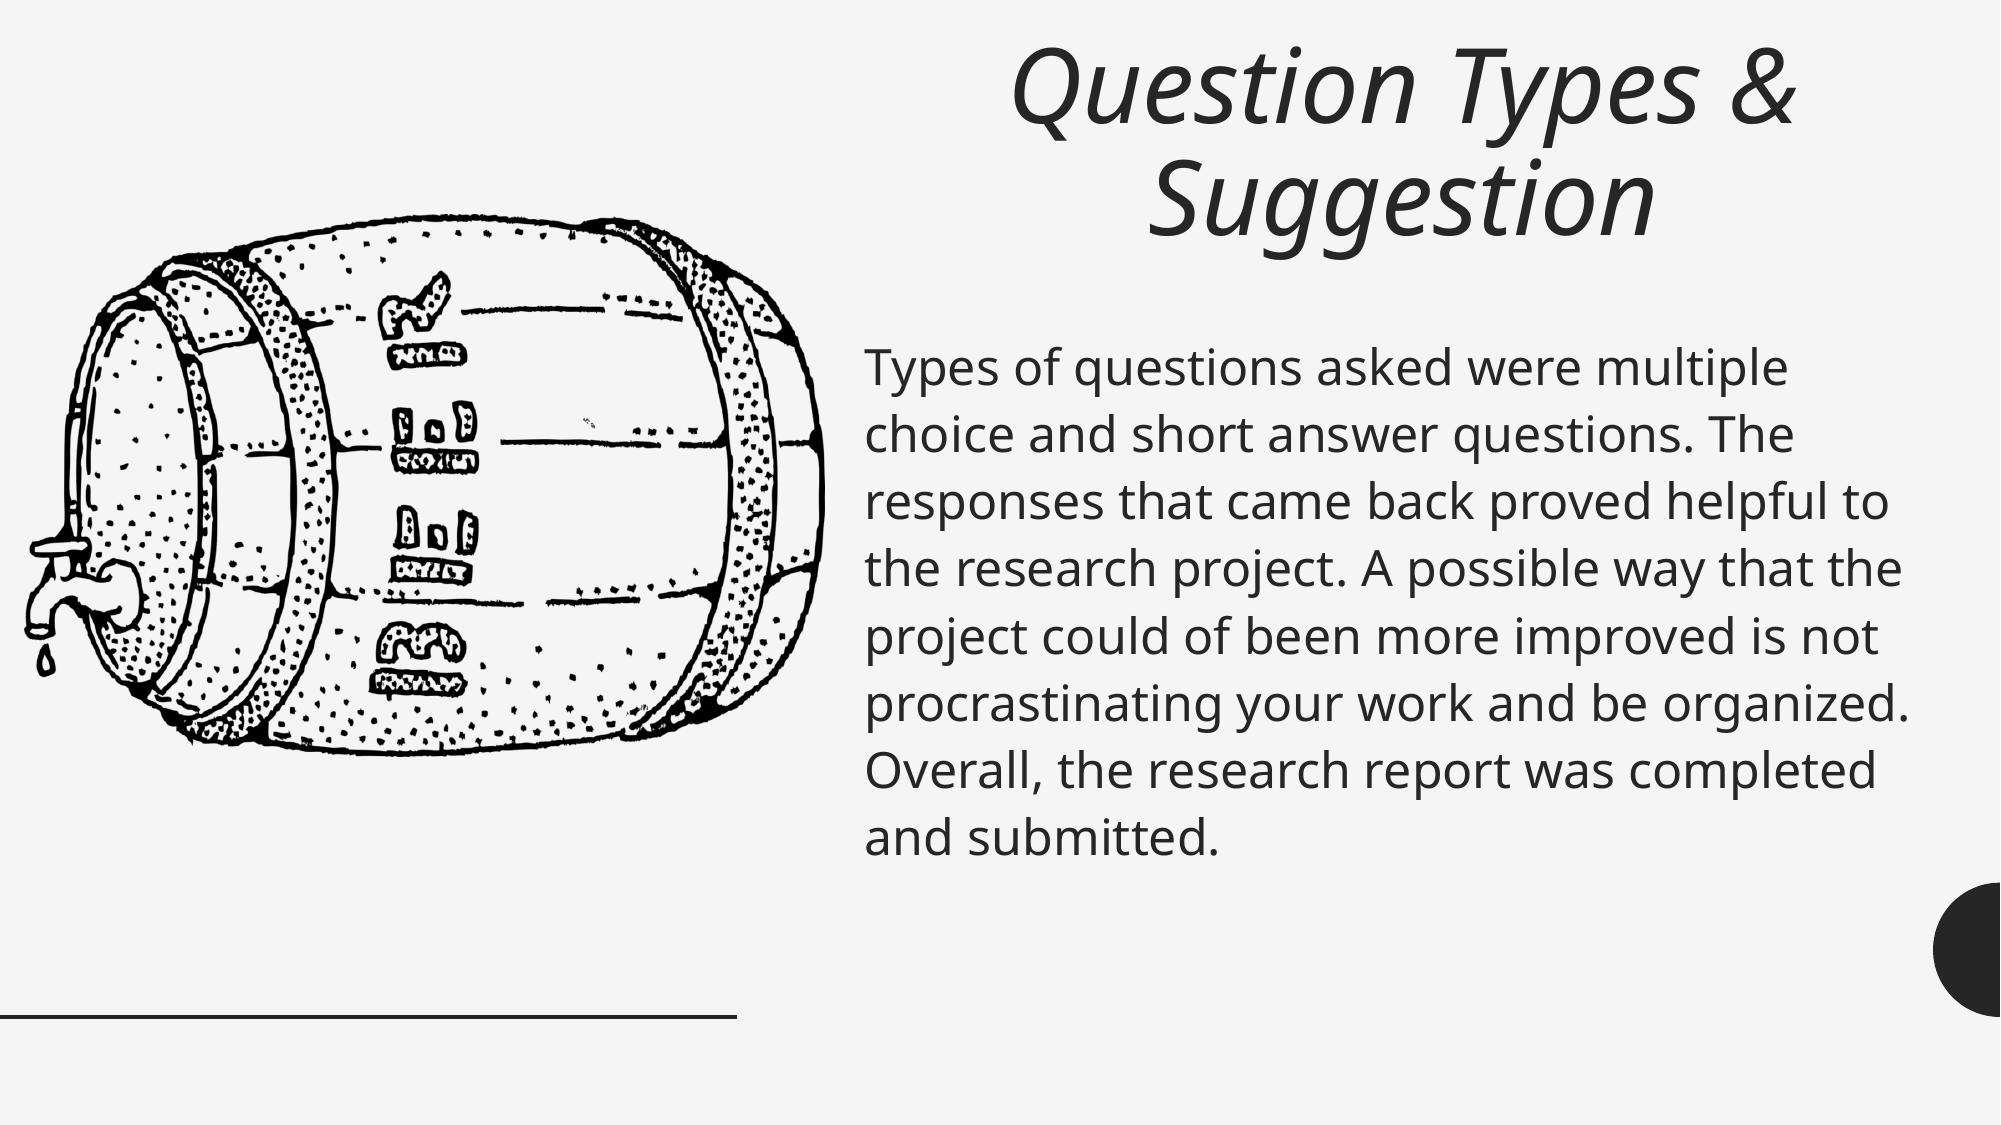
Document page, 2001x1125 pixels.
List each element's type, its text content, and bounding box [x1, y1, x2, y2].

picture [24, 214, 826, 757]
title Question Types & Suggestion [822, 18, 1986, 190]
list Types of questions asked were multiple choice and short answer questions. The responses that came back proved helpful to the research project. A possible way that the project could of been more improved is not procrastinating your work and be organized. Overall, the research report was completed and submitted. [849, 313, 1943, 1021]
